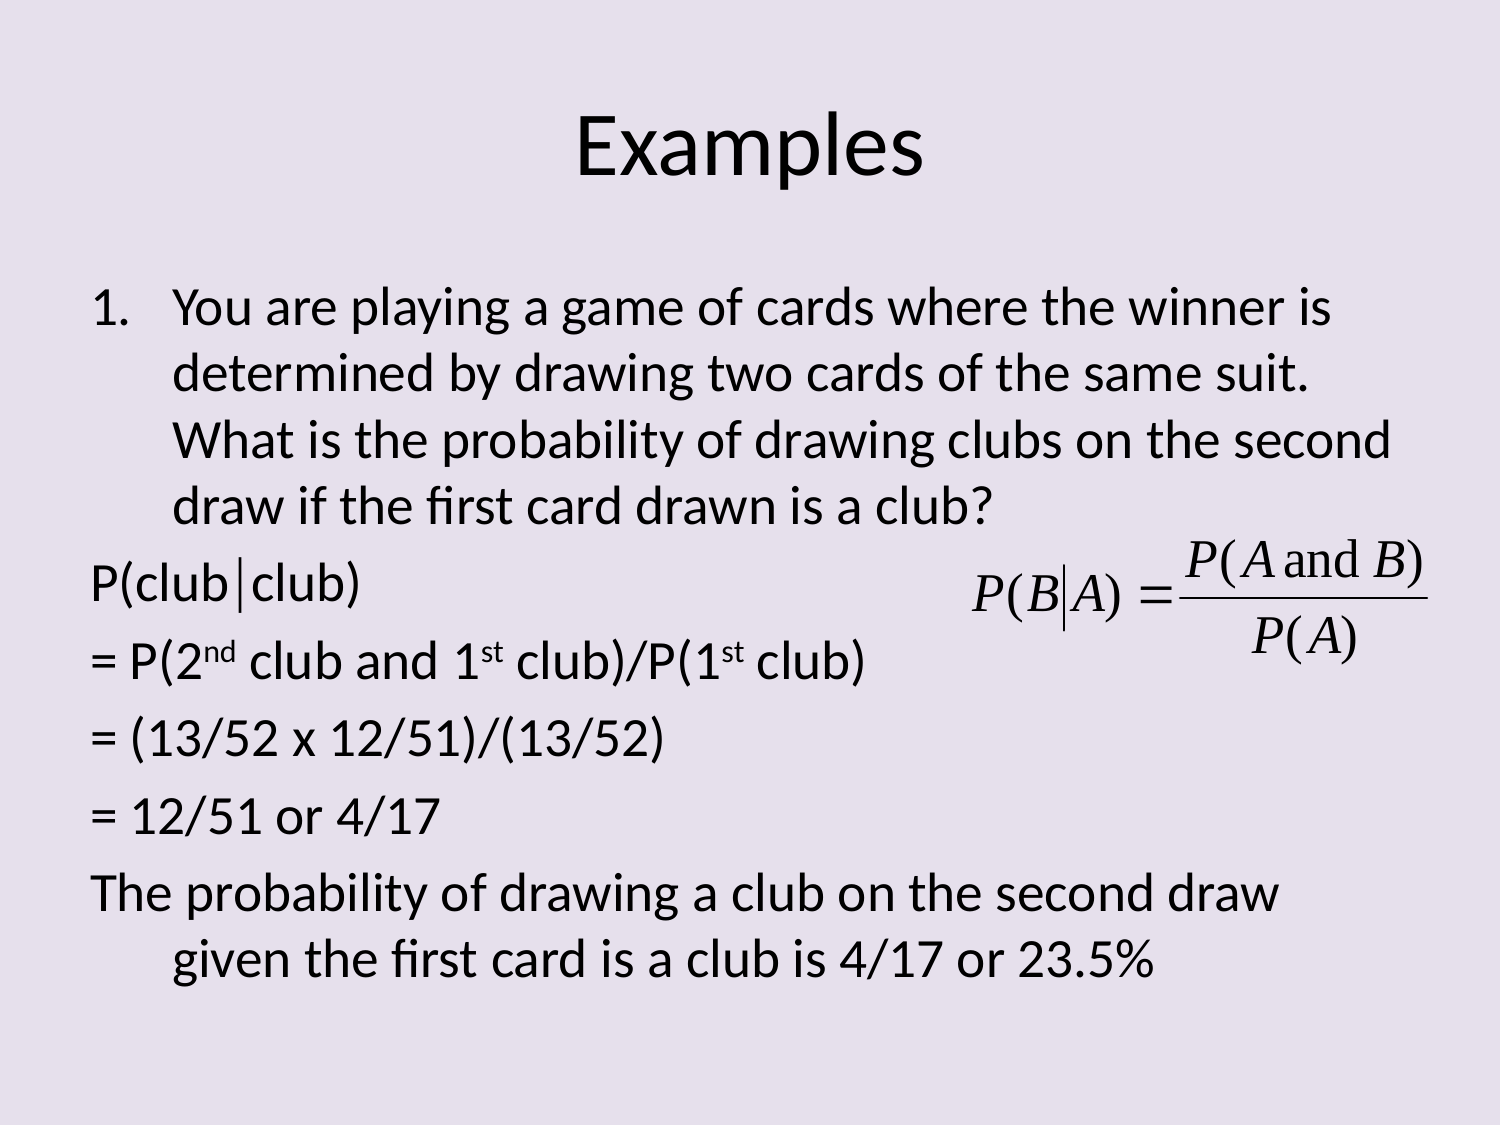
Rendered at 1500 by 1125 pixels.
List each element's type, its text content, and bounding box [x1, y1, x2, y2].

list You are playing a game of cards where the winner is determined by drawing two cards of the same suit. What is the probability of drawing clubs on the second draw if the first card drawn is a club? P(clubclub) = P(2nd club and 1st club)/P(1st club) = (13/52 x 12/51)/(13/52) = 12/51 or 4/17 The probability of drawing a club on the second draw given the first card is a club is 4/17 or 23.5% [75, 262, 1425, 1005]
title Examples [75, 45, 1425, 233]
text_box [962, 524, 1438, 676]
